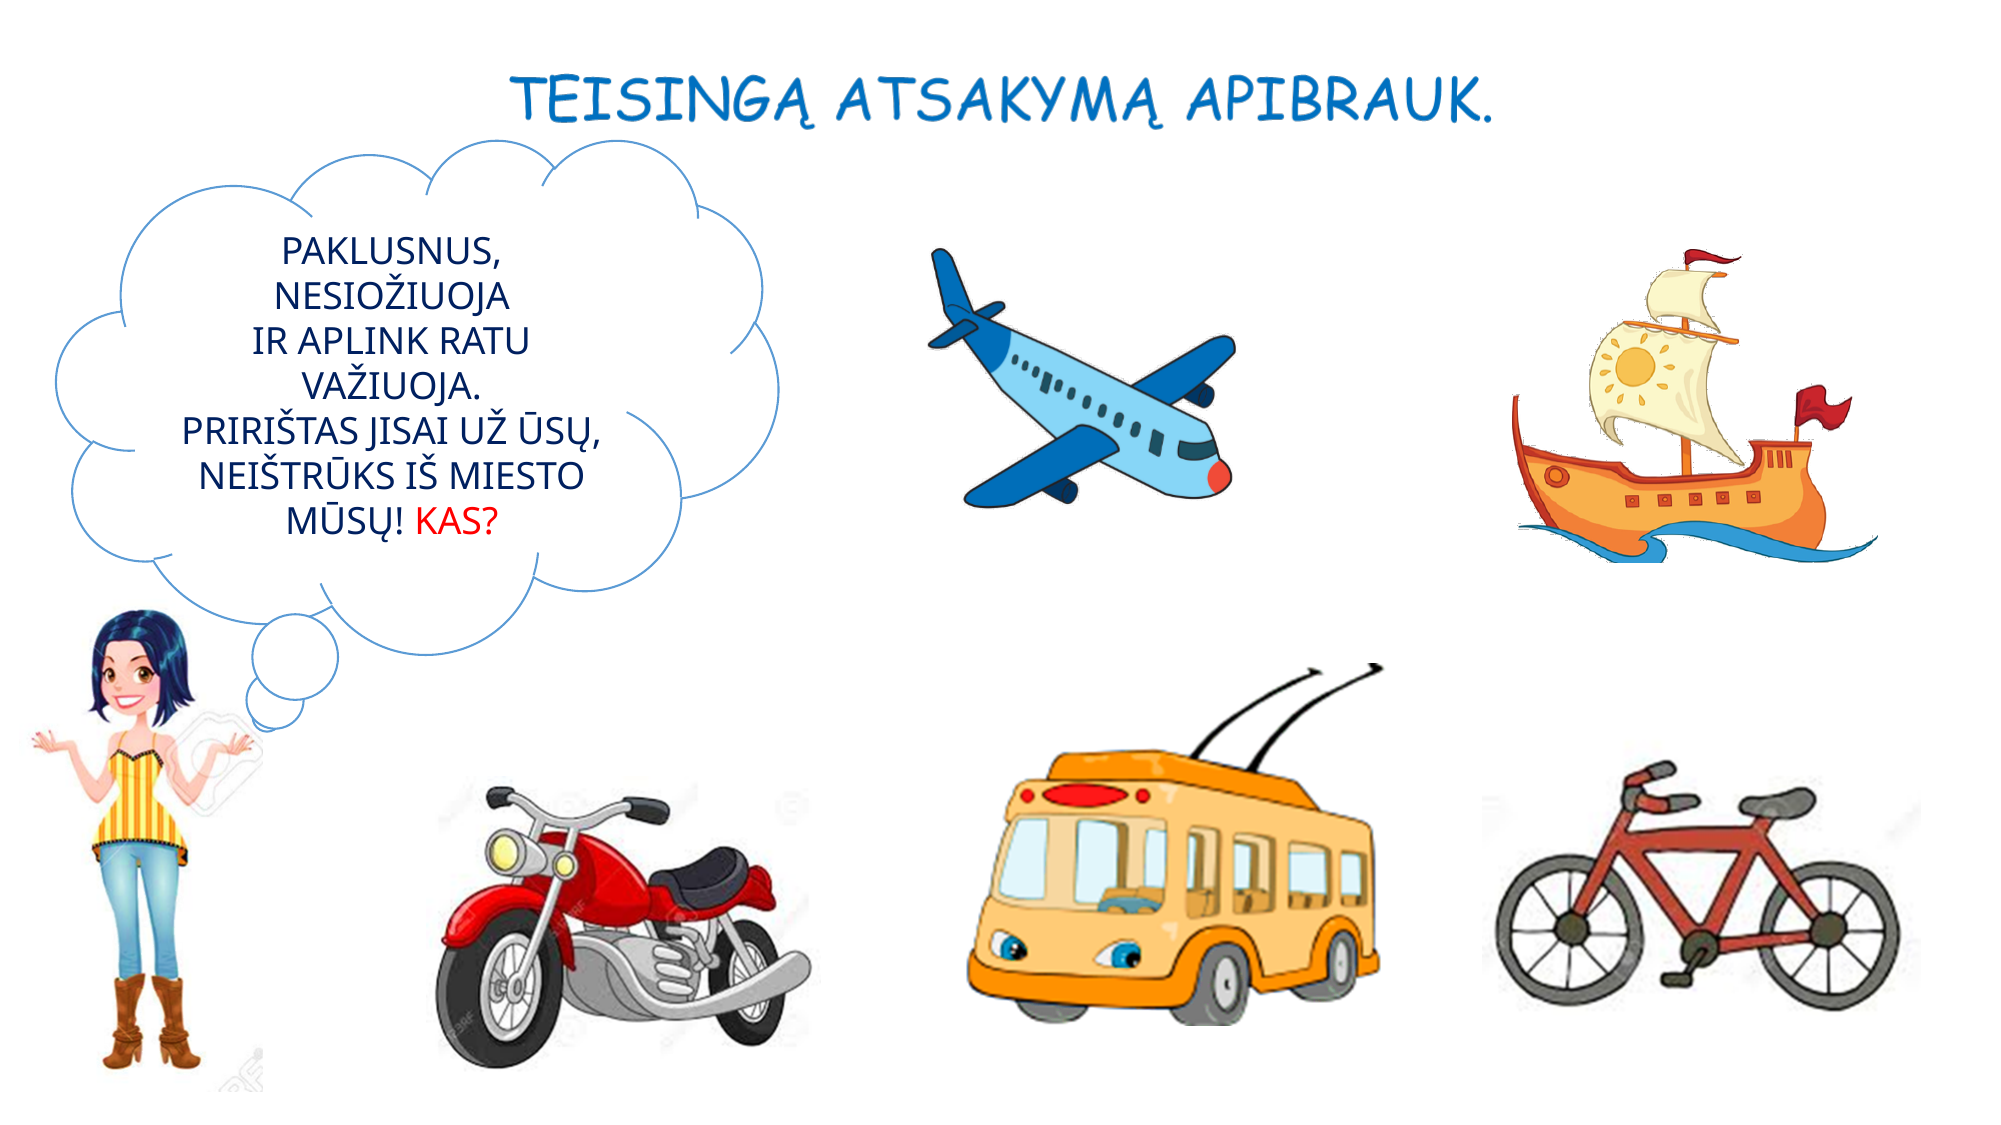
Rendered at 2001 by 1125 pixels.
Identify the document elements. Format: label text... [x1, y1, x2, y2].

picture [1512, 249, 1878, 563]
picture [914, 663, 1445, 1026]
picture [426, 776, 821, 1079]
picture [471, 46, 1529, 170]
picture [911, 230, 1243, 526]
picture [1482, 733, 1921, 1018]
text_box PAKLUSNUS, NESIOŽIUOJA IR APLINK RATU VAŽIUOJA. PRIRIŠTAS JISAI UŽ ŪSŲ, NEIŠTRŪKS IŠ MIESTO MŪSŲ! KAS? [54, 144, 780, 733]
picture [19, 577, 263, 1092]
